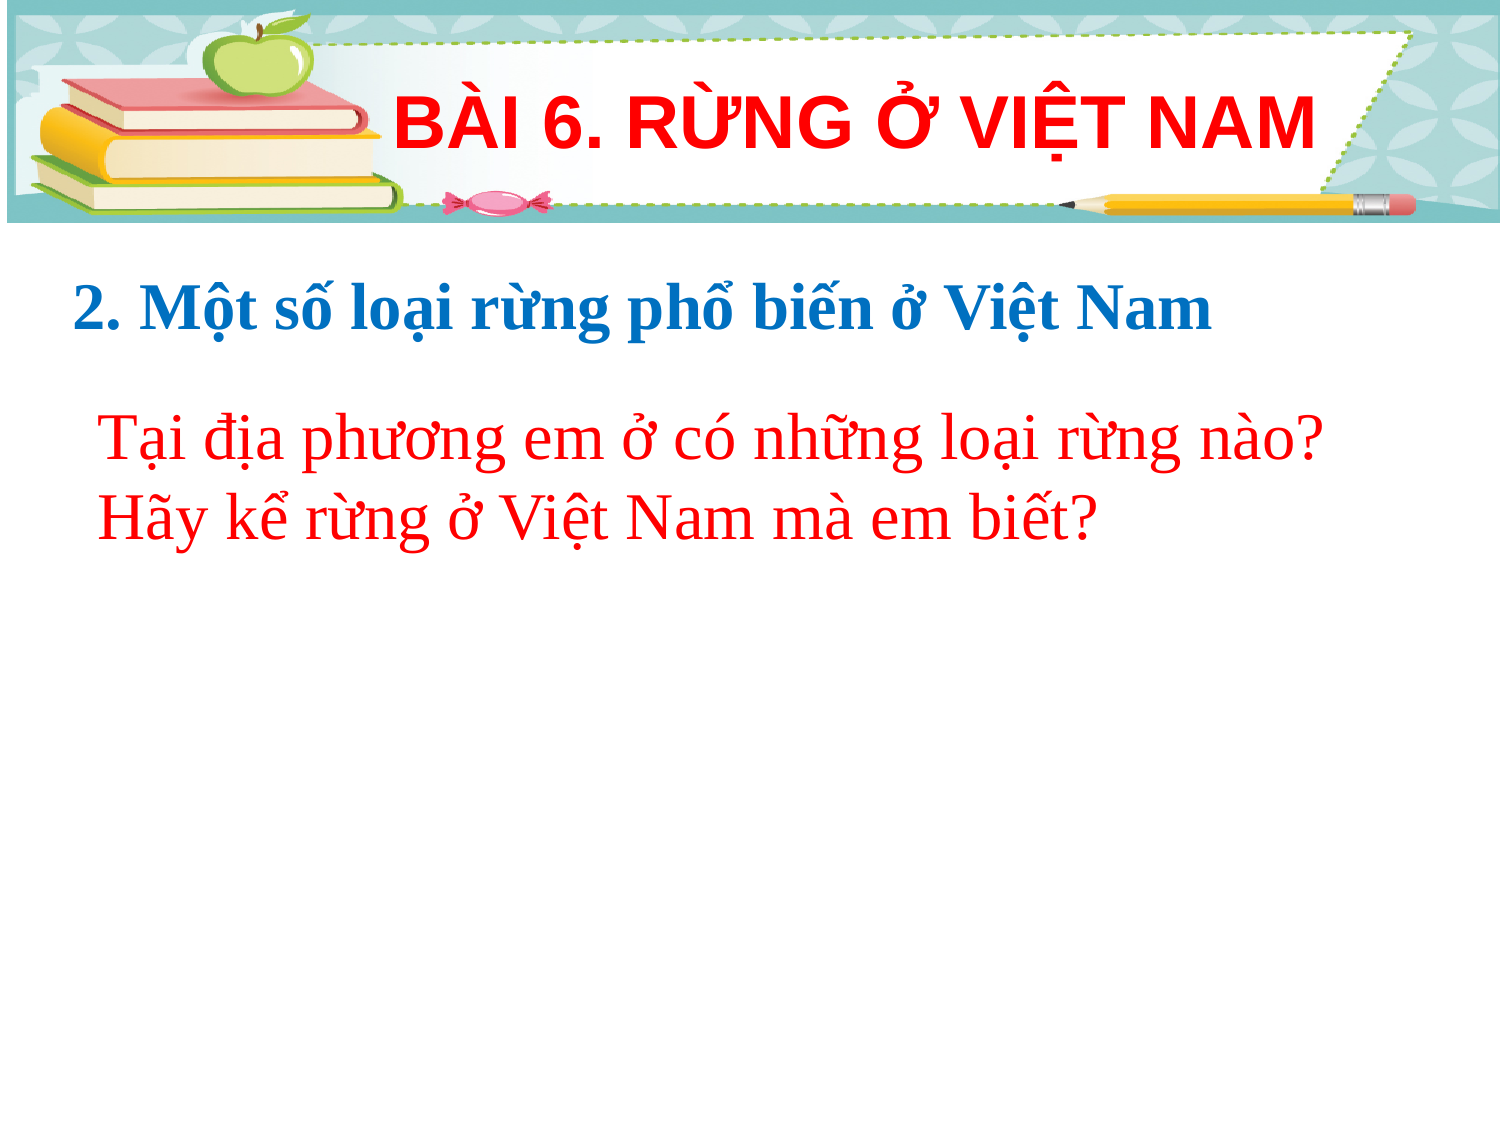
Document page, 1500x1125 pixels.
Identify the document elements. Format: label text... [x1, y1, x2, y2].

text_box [6, 0, 1500, 224]
text_box 2. Một số loại rừng phổ biến ở Việt Nam [57, 255, 1230, 350]
text_box Tại địa phương em ở có những loại rừng nào? Hãy kể rừng ở Việt Nam mà em biết? [82, 385, 1432, 561]
